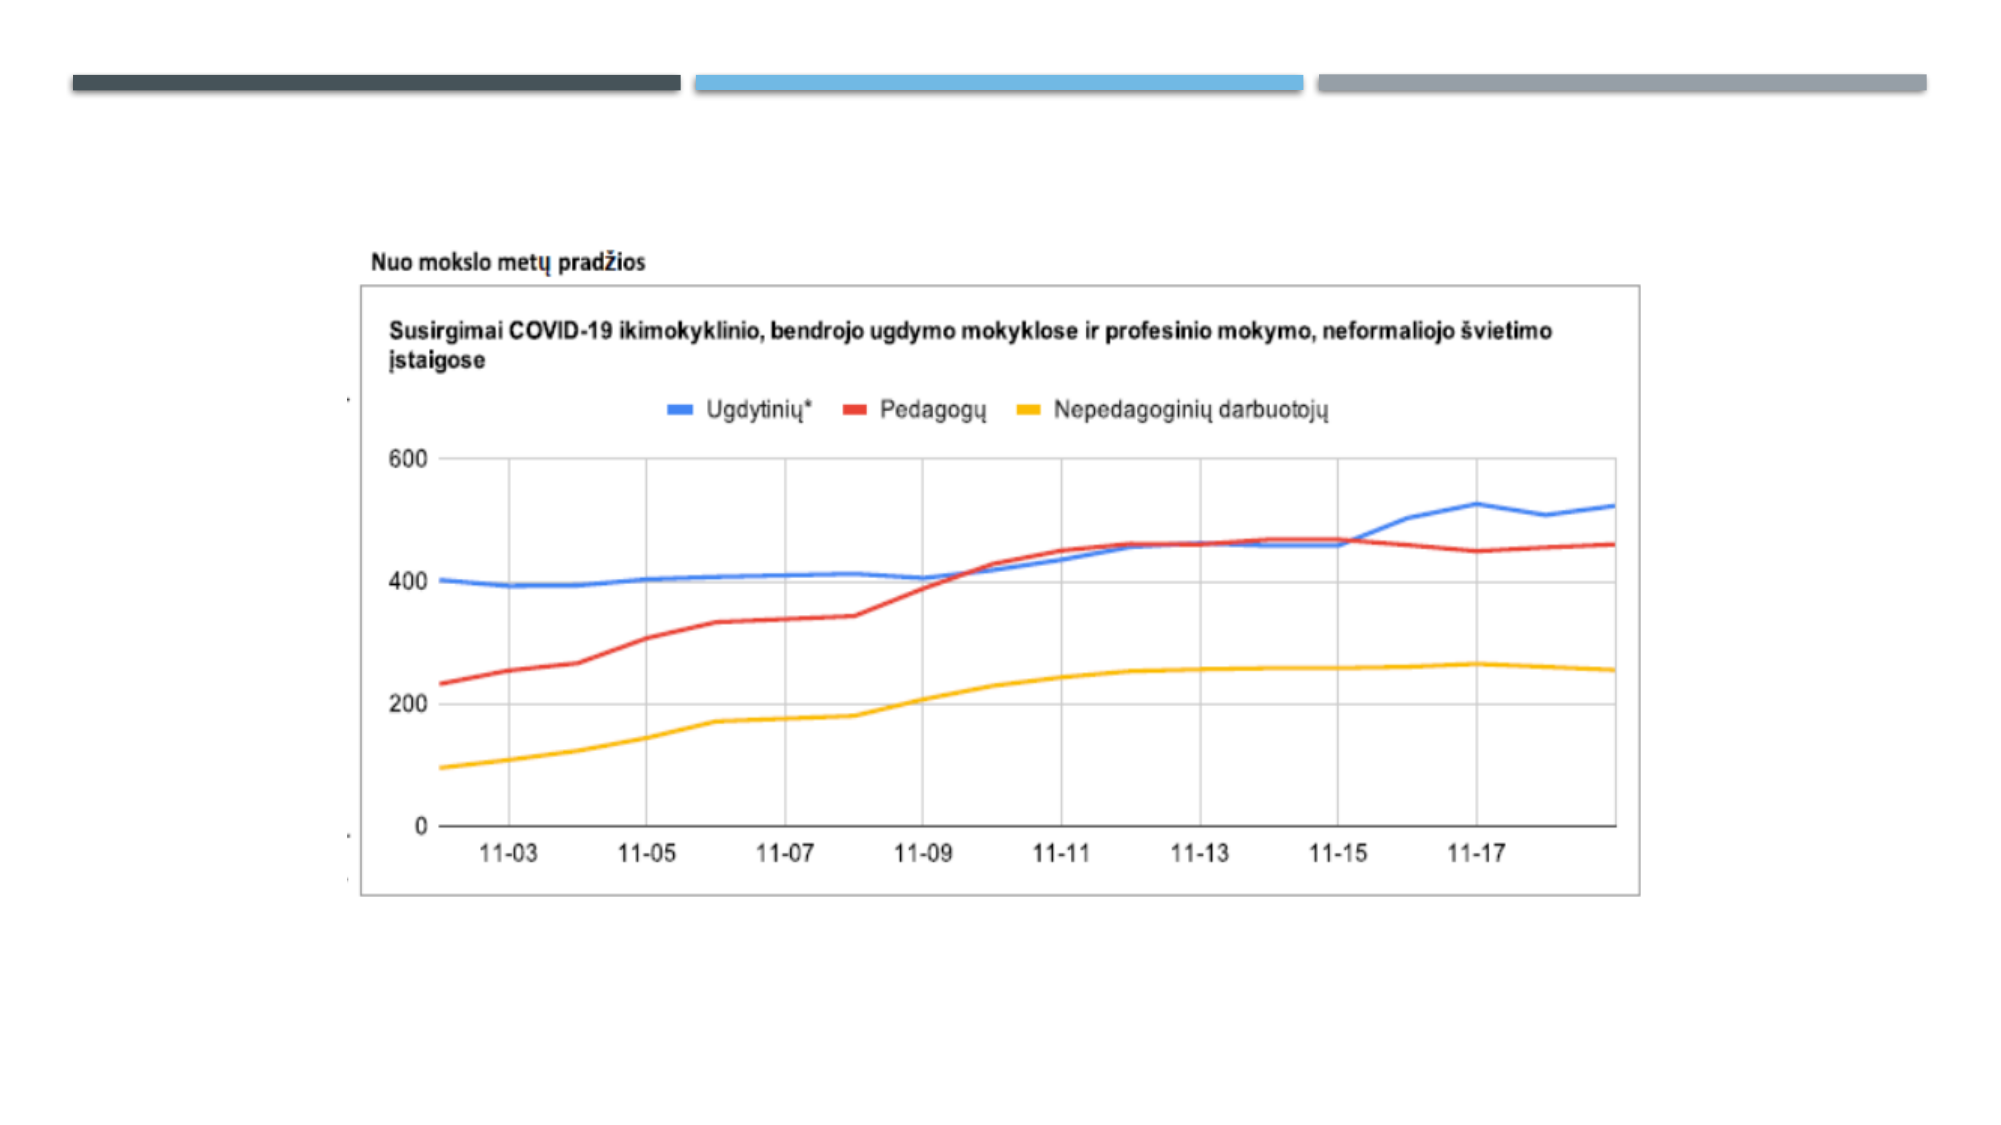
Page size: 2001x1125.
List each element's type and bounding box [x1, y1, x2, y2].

picture [347, 241, 1653, 909]
